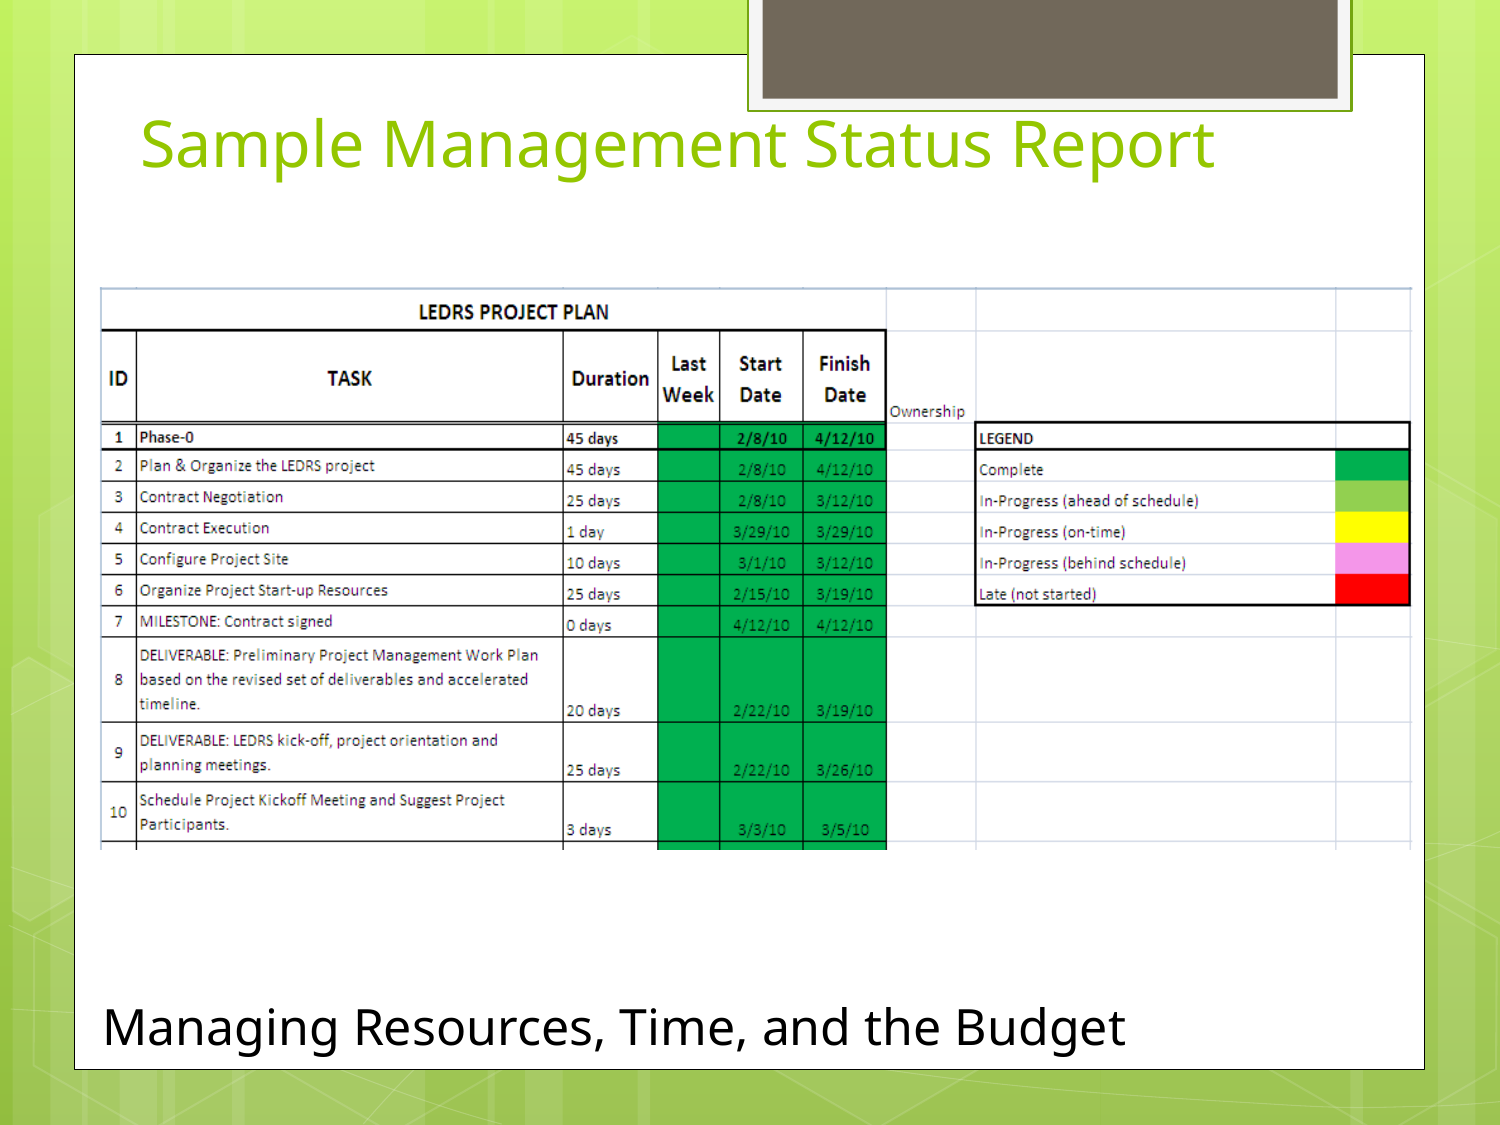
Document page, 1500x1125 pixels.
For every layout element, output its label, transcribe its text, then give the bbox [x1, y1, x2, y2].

title Sample Management Status Report [125, 37, 1350, 188]
picture [99, 287, 1413, 851]
text_box Managing Resources, Time, and the Budget [87, 987, 1274, 1064]
